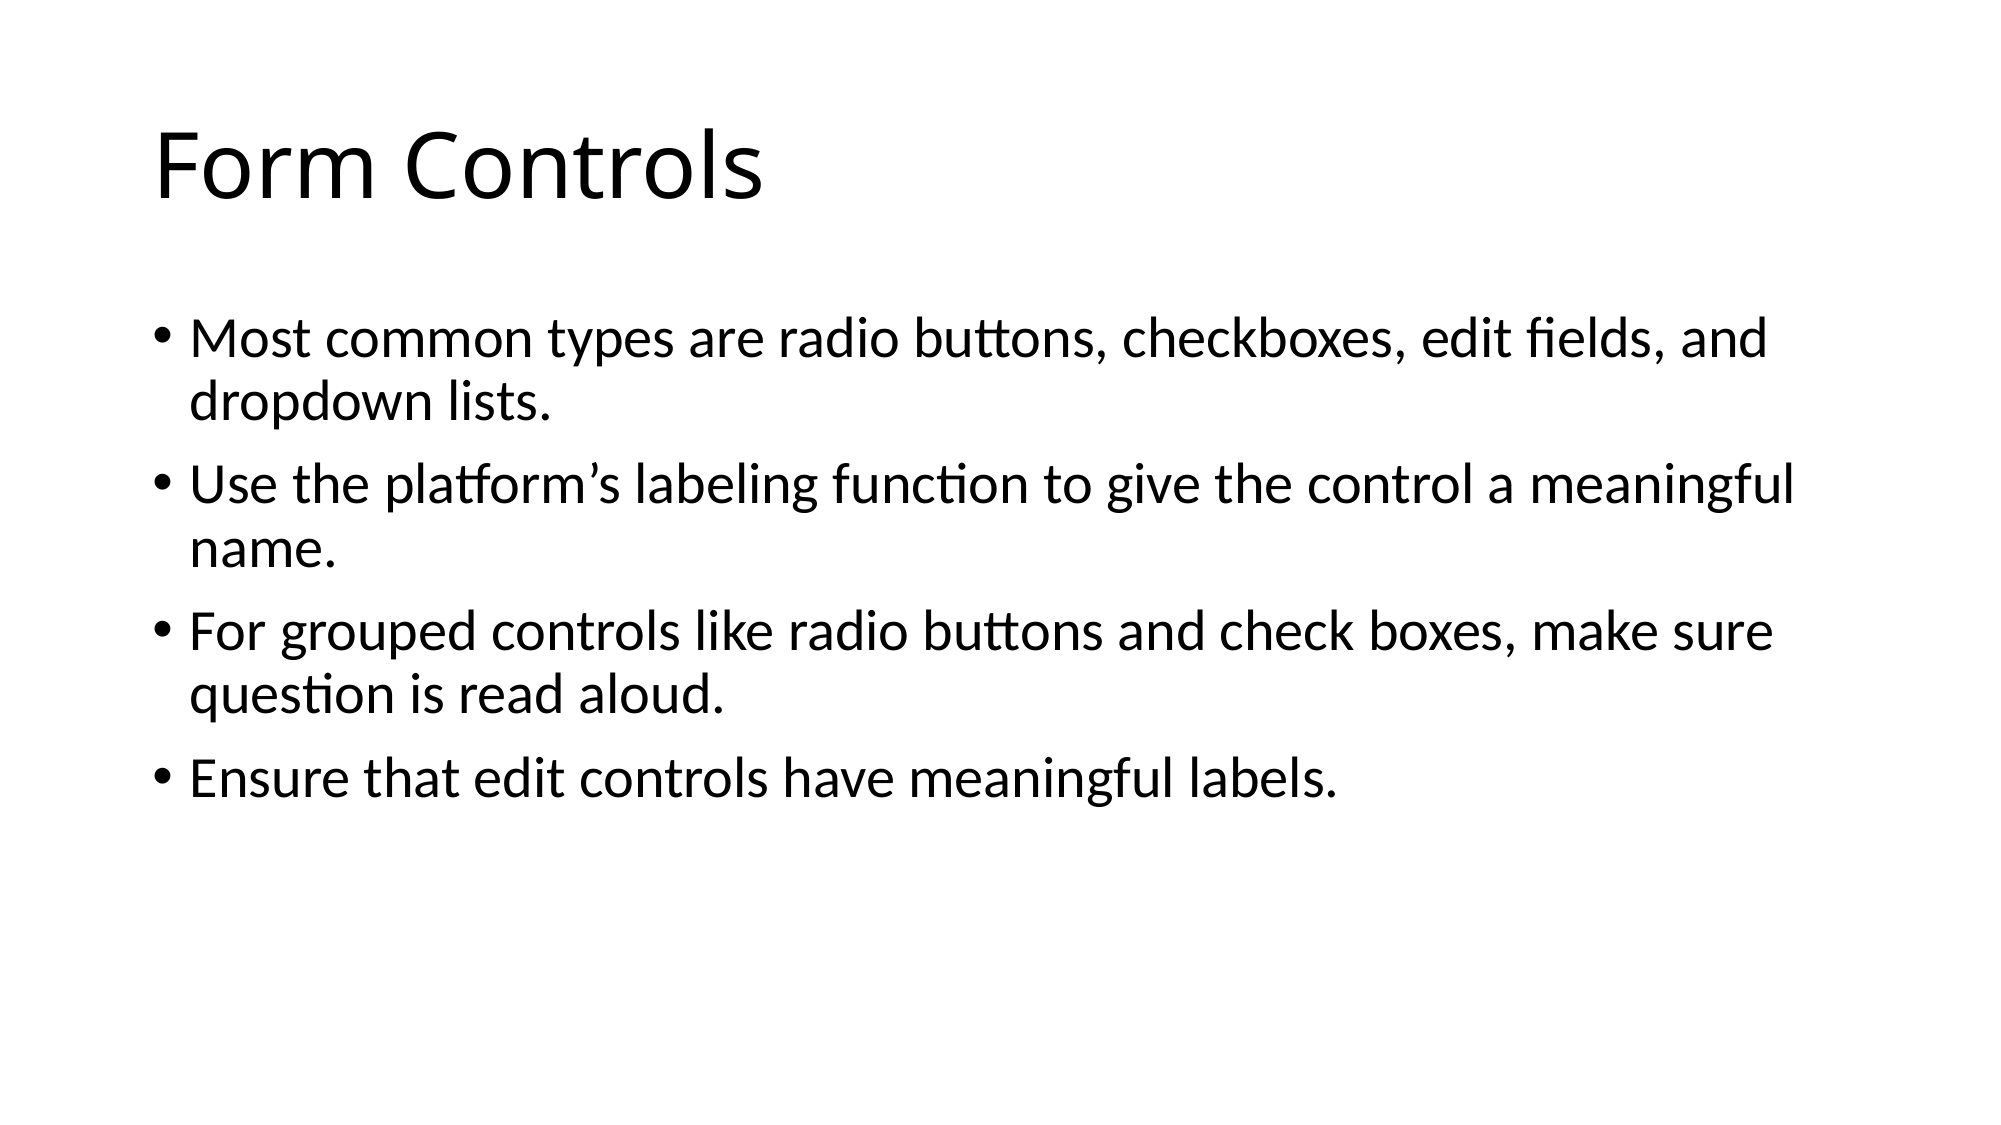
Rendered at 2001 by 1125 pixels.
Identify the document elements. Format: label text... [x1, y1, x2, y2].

title Form Controls [137, 59, 1863, 278]
list Most common types are radio buttons, checkboxes, edit fields, and dropdown lists. Use the platform’s labeling function to give the control a meaningful name. For grouped controls like radio buttons and check boxes, make sure question is read aloud. Ensure that edit controls have meaningful labels. [137, 299, 1863, 1014]
